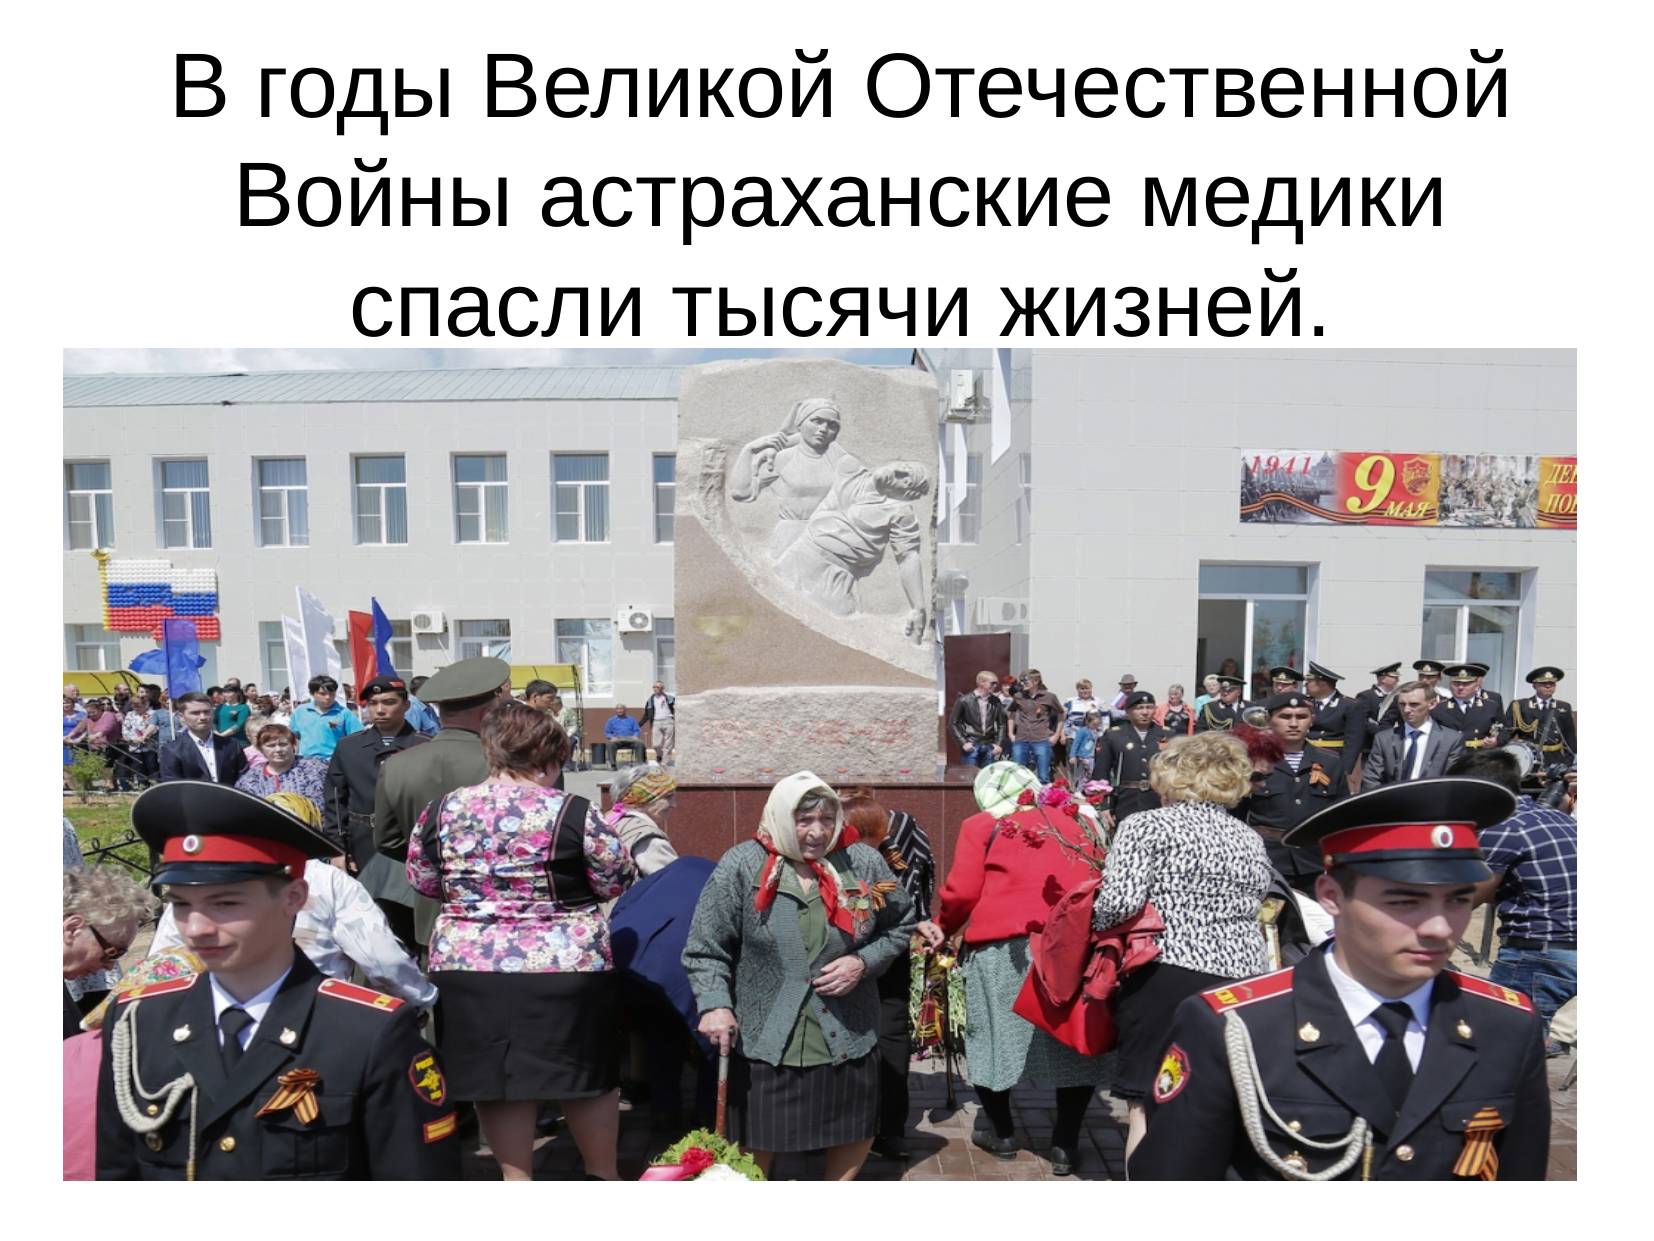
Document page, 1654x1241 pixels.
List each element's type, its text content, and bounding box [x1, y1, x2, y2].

title В годы Великой Отечественной Войны астраханские медики спасли тысячи жизней. [147, 36, 1536, 345]
picture [63, 348, 1577, 1182]
